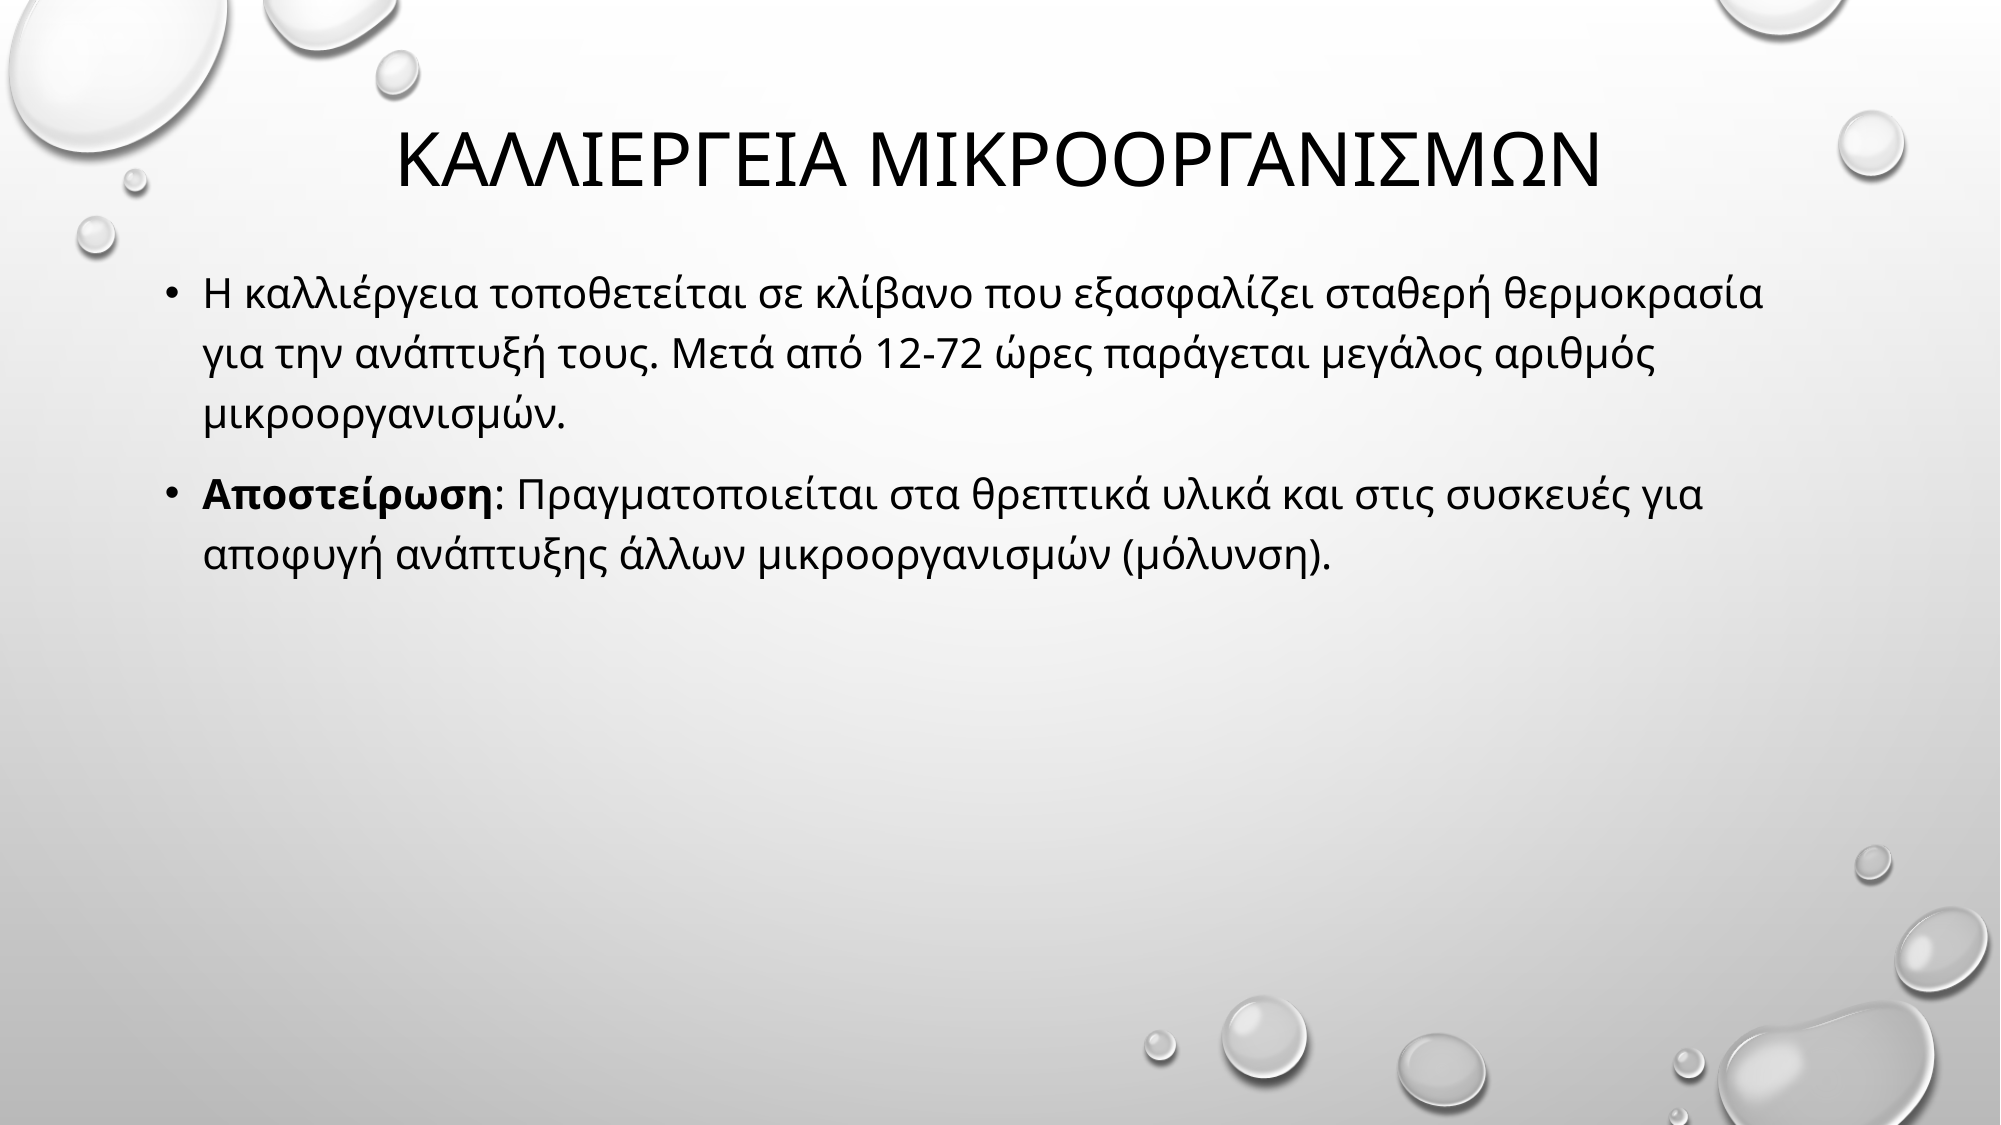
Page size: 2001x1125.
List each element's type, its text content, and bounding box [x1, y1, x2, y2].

picture [0, 0, 2000, 1125]
list Η καλλιέργεια τοποθετείται σε κλίβανο που εξασφαλίζει σταθερή θερμοκρασία για την ανάπτυξή τους. Μετά από 12-72 ώρες παράγεται μεγάλος αριθμός μικροοργανισμών. Αποστείρωση: Πραγματοποιείται στα θρεπτικά υλικά και στις συσκευές για αποφυγή ανάπτυξης άλλων μικροοργανισμών (μόλυνση). [149, 249, 1850, 1006]
title Καλλιεργεια μικροοργανισμων [149, 76, 1851, 250]
